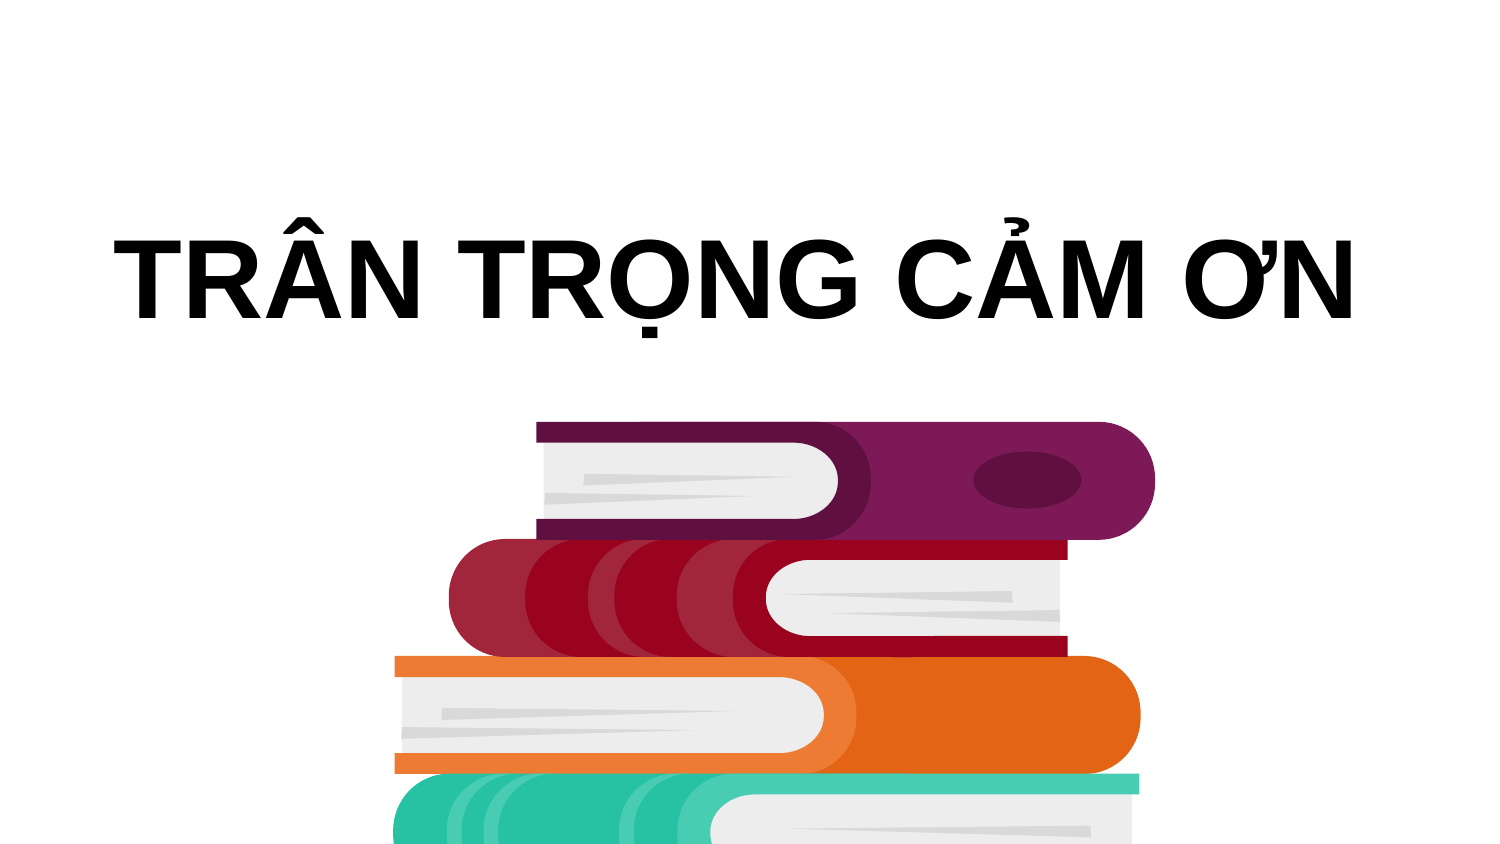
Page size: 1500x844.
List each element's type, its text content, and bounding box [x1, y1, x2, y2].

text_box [344, 421, 1156, 844]
title TRÂN TRỌNG CẢM ƠN [13, 77, 1459, 357]
